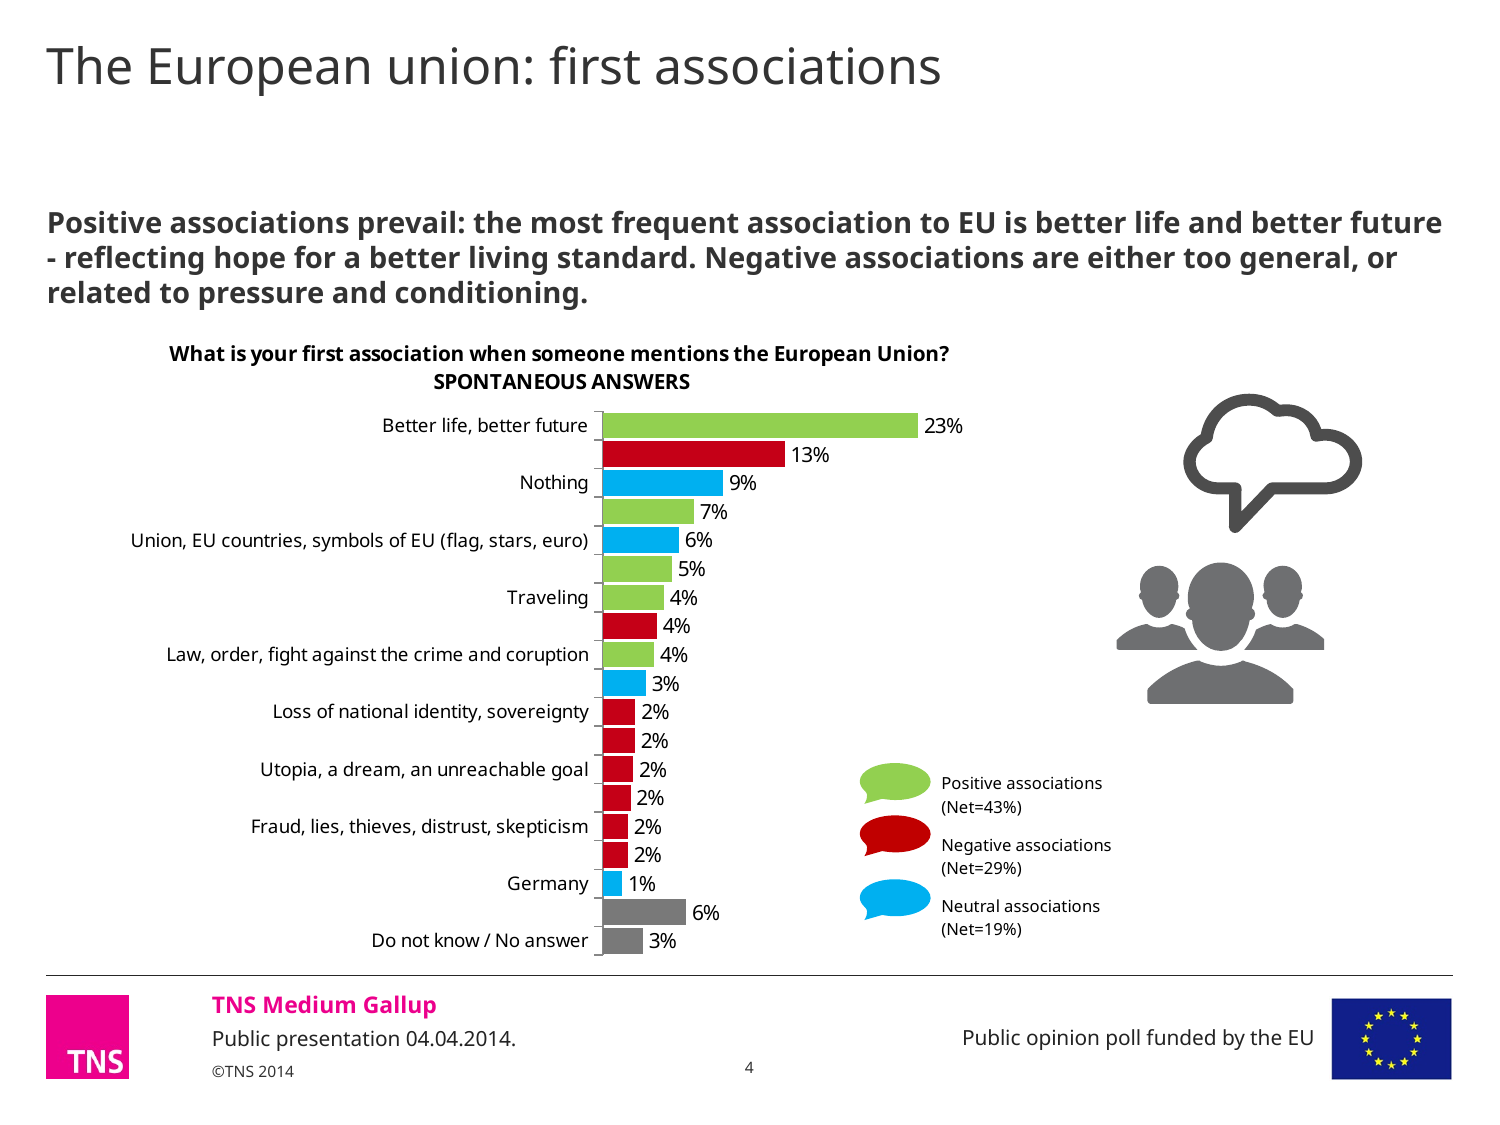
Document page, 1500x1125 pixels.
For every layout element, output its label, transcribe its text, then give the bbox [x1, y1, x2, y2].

picture [1183, 393, 1363, 533]
title The European union: first associations [46, 0, 1453, 169]
picture [1116, 562, 1325, 704]
list Positive associations prevail: the most frequent association to EU is better life and better future - reflecting hope for a better living standard. Negative associations are either too general, or related to pressure and conditioning. [46, 169, 1453, 294]
picture [46, 995, 129, 1079]
chart [46, 307, 1453, 975]
slide_number 4 [708, 1037, 791, 1080]
picture [1329, 996, 1453, 1081]
